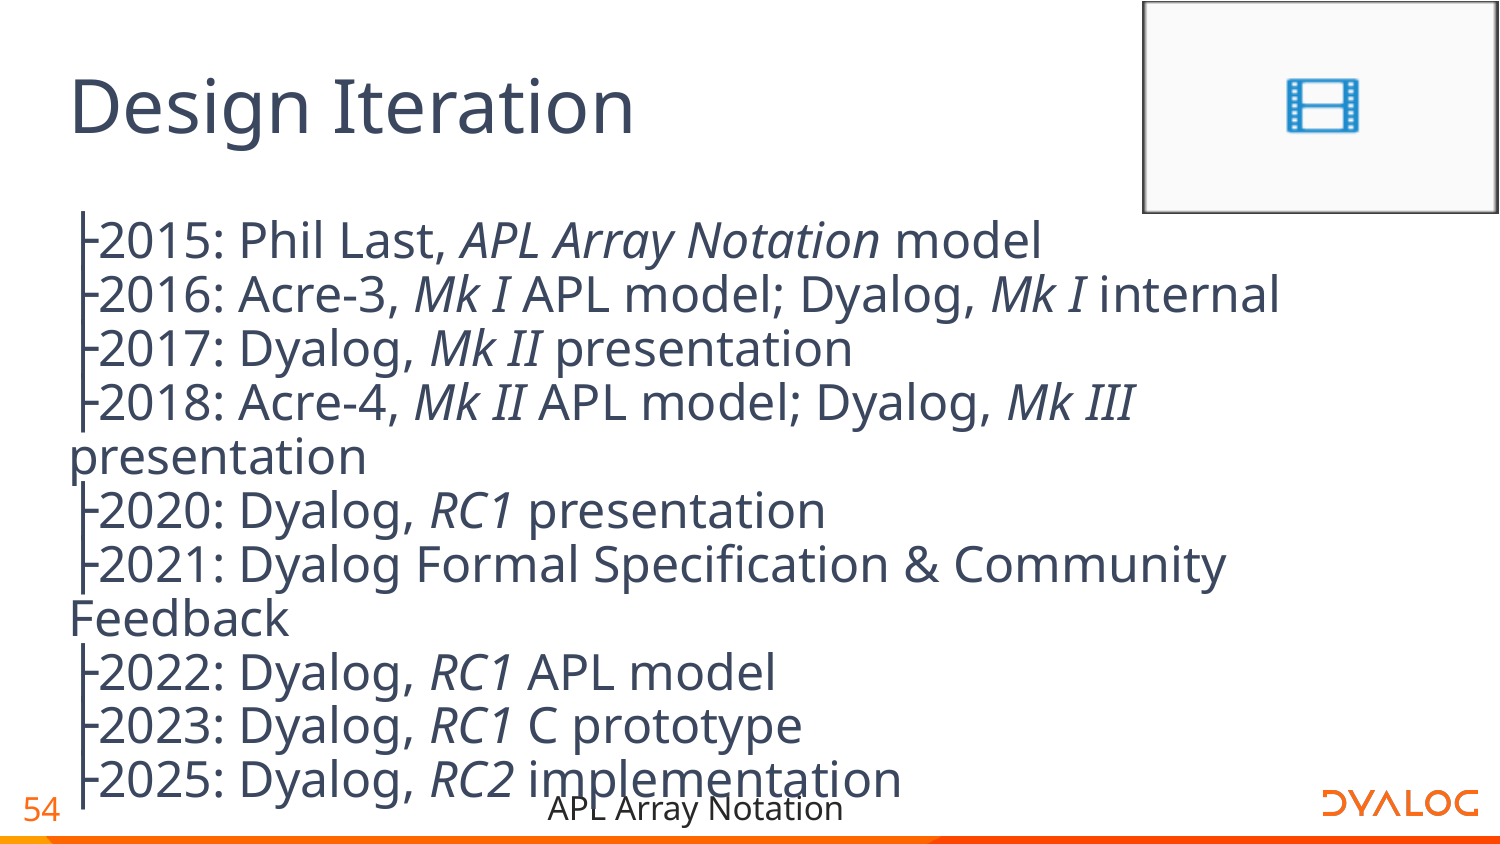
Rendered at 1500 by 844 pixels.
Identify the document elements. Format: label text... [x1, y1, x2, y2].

list ├2015: Phil Last, APL Array Notation model ├2016: Acre-3, Mk I APL model; Dyalog, Mk I internal ├2017: Dyalog, Mk II presentation ├2018: Acre-4, Mk II APL model; Dyalog, Mk III presentation ├2020: Dyalog, RC1 presentation ├2021: Dyalog Formal Specification & Community Feedback ├2022: Dyalog, RC1 APL model ├2023: Dyalog, RC1 C prototype ├2025: Dyalog, RC2 implementation [53, 207, 1453, 740]
picture [1323, 790, 1478, 816]
picture [0, 836, 1500, 844]
title Design Iteration [53, 43, 1121, 157]
